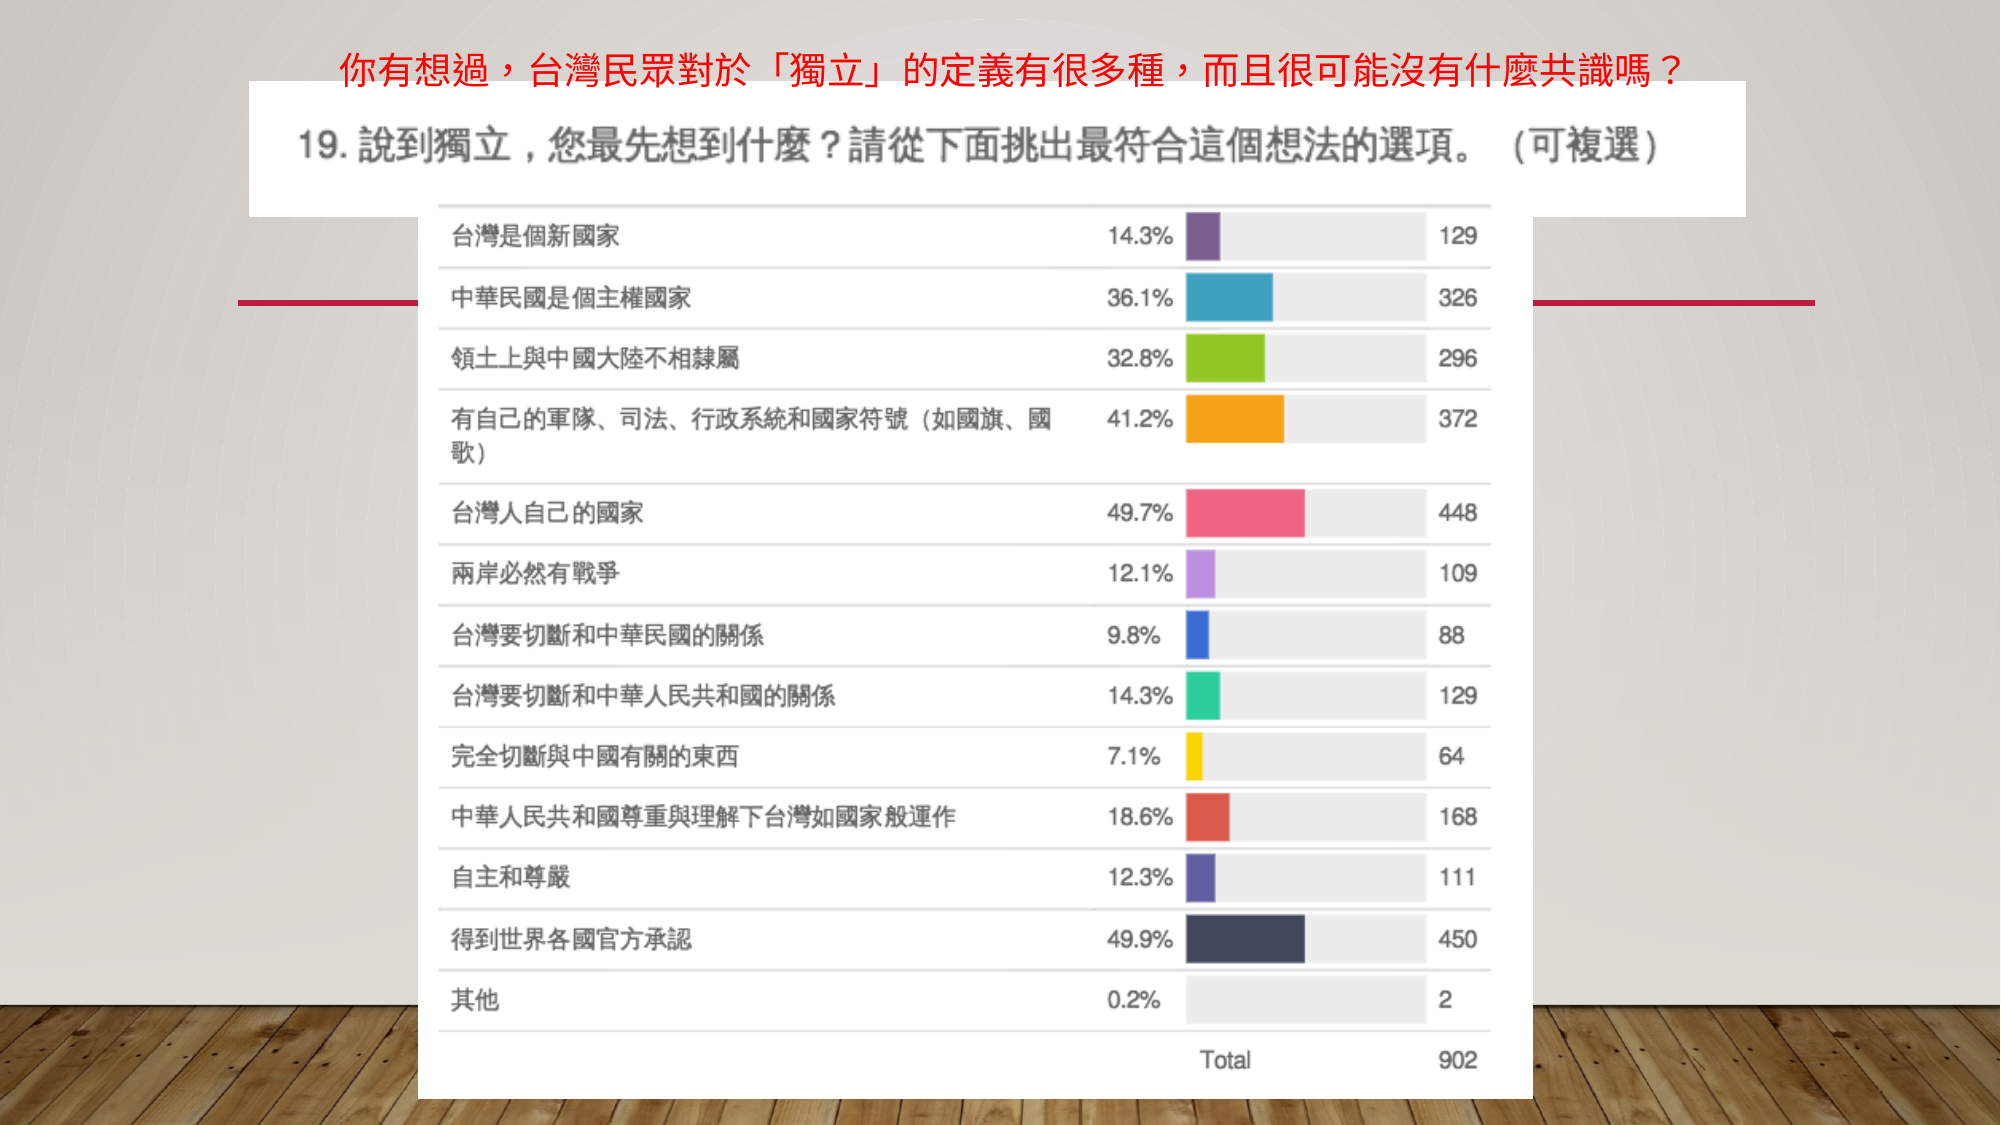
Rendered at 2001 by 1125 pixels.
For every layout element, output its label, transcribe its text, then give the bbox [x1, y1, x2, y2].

text_box 你有想過，台灣民眾對於「獨立」的定義有很多種，而且很可能沒有什麼共識嗎？ [324, 39, 1705, 80]
picture [0, 80, 2000, 1125]
